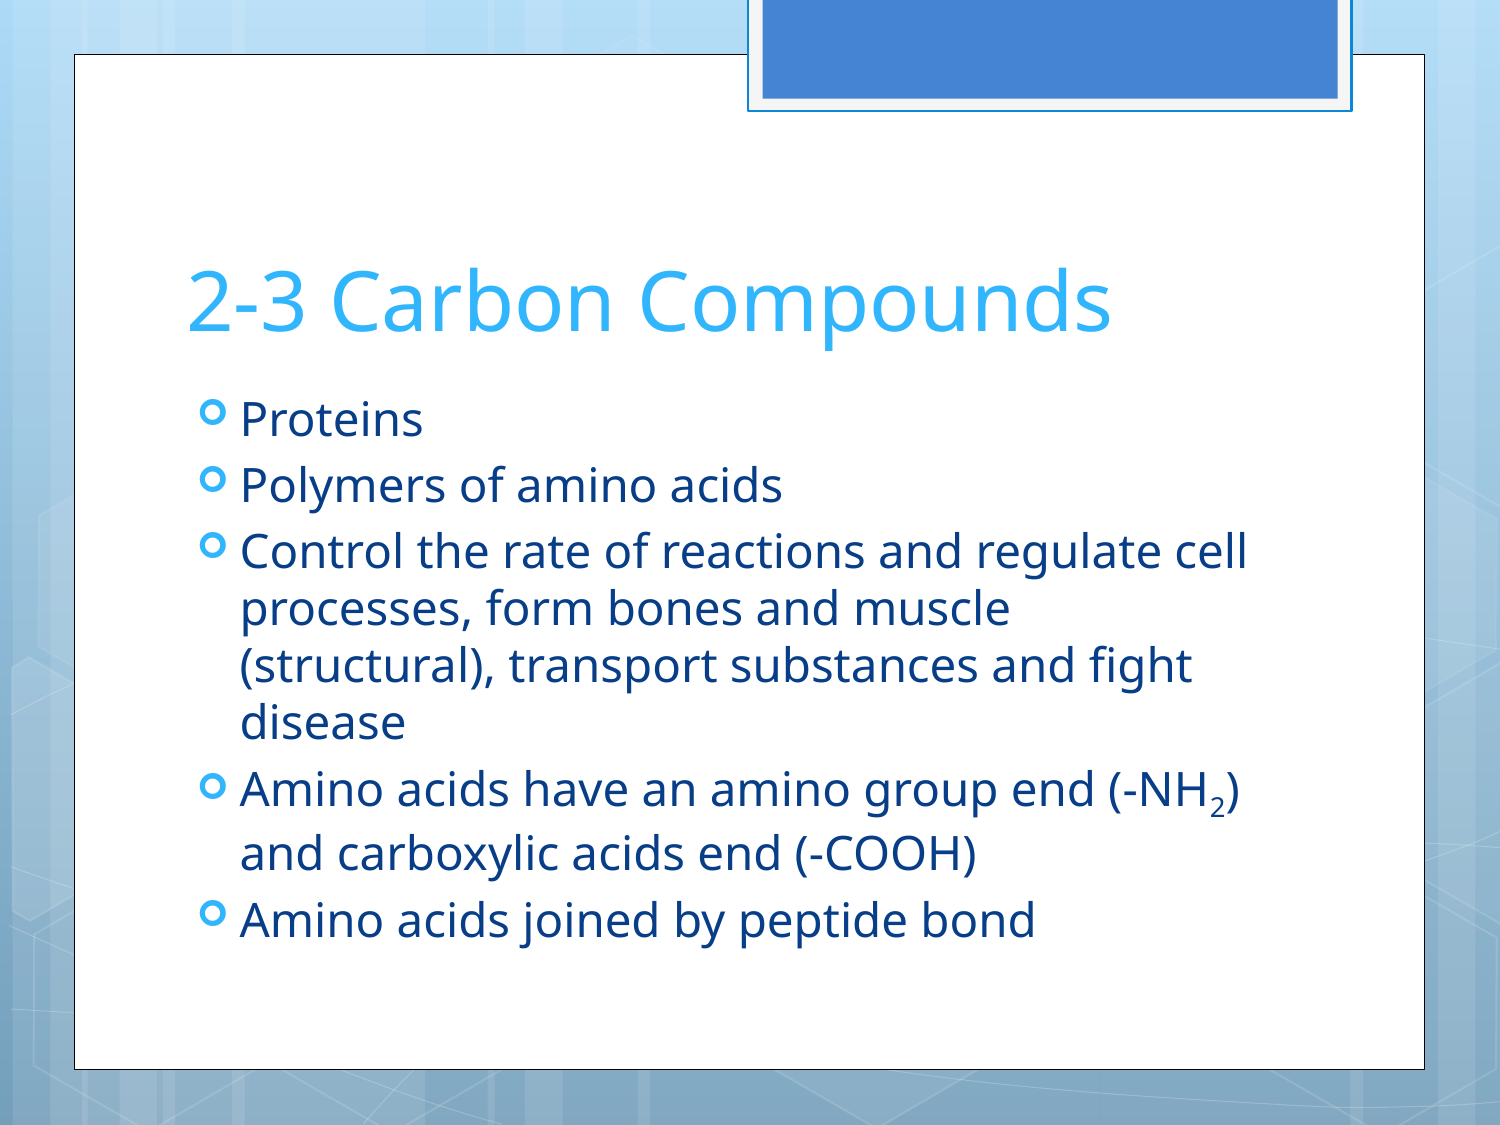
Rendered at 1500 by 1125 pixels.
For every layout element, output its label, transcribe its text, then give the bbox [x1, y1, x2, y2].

title 2-3 Carbon Compounds [171, 168, 1324, 357]
list Proteins Polymers of amino acids Control the rate of reactions and regulate cell processes, form bones and muscle (structural), transport substances and fight disease Amino acids have an amino group end (-NH2) and carboxylic acids end (-COOH) Amino acids joined by peptide bond [171, 381, 1283, 957]
